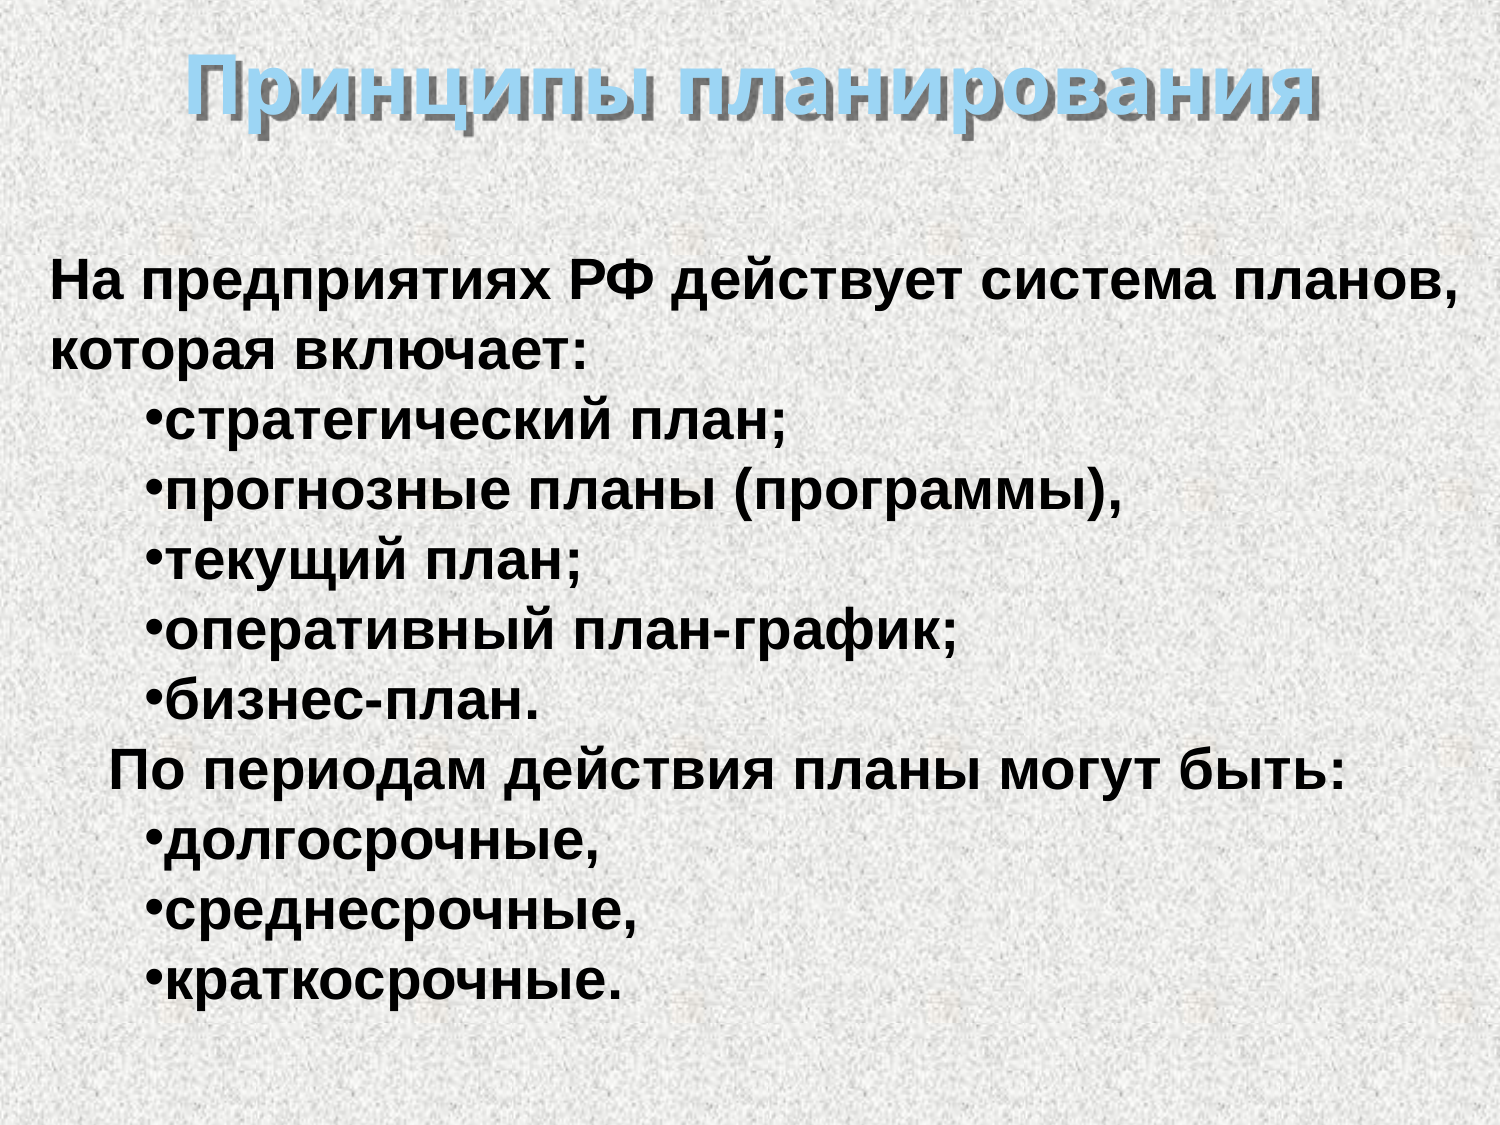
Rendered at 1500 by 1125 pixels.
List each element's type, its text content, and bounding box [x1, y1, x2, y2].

title Принципы планирования [23, 44, 1477, 118]
picture [0, 0, 1500, 1125]
text_box На предприятиях РФ действует система планов, которая включает: стратегический план; прогнозные планы (программы), текущий план; оперативный план-график; бизнес-план. По периодам действия планы могут быть: долгосрочные, среднесрочные, краткосрочные. [35, 164, 1477, 1090]
